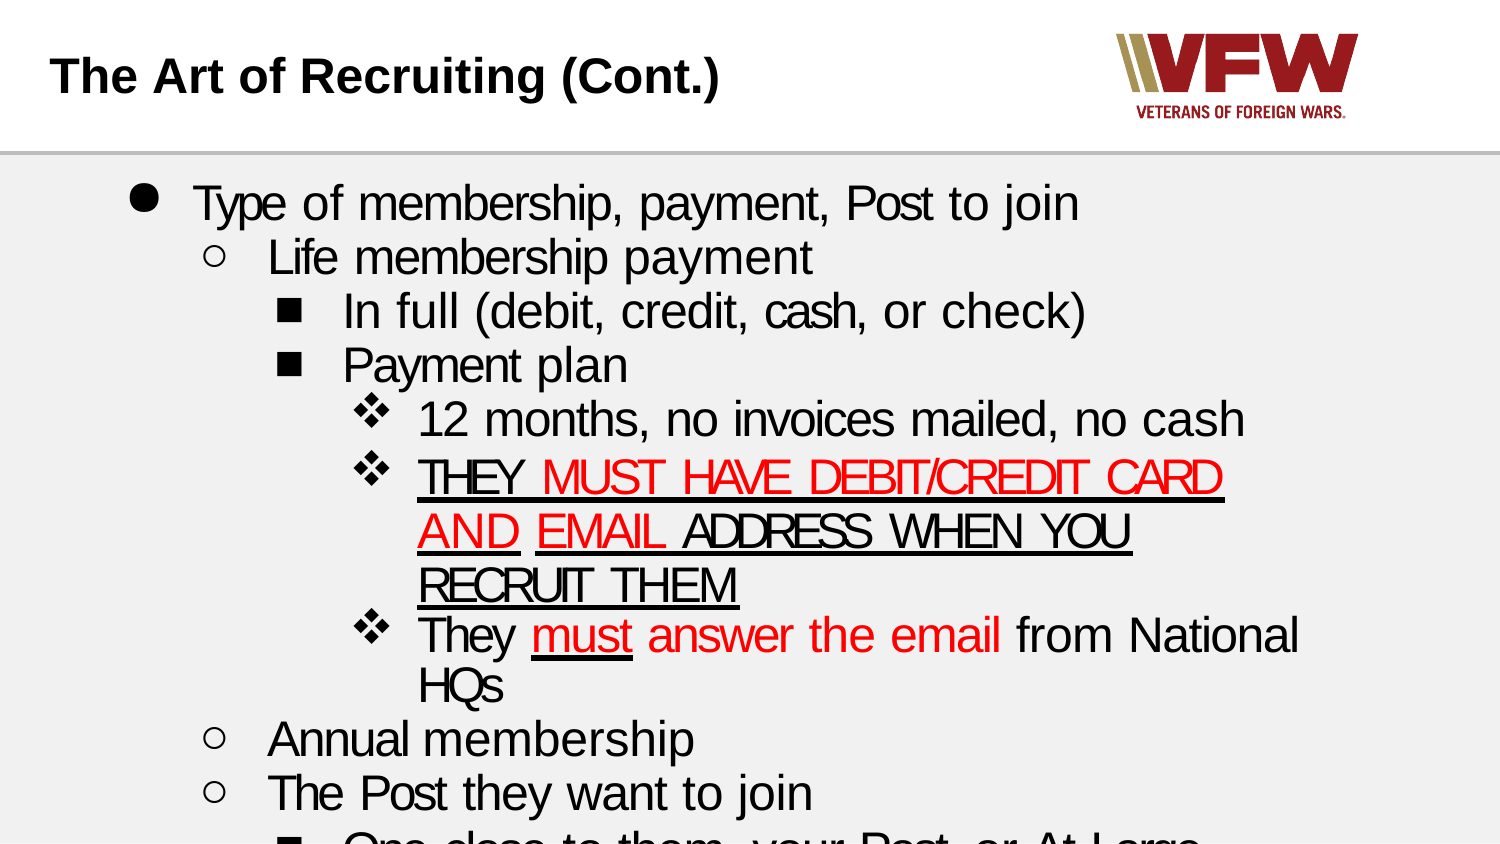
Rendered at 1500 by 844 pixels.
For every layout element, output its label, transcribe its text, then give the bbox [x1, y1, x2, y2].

text_box The Art of Recruiting (Cont.) Type of membership, payment, Post to join Life membership payment In full (debit, credit, cash, or check) Payment plan 12 months, no invoices mailed, no cash THEY MUST HAVE DEBIT/CREDIT CARD AND EMAIL ADDRESS WHEN YOU RECRUIT THEM They must answer the email from National HQs Annual membership The Post they want to join One close to them, your Post, or At-Large (15048). This shall not be changed from the form! [47, 40, 1379, 844]
picture [1115, 33, 1359, 40]
